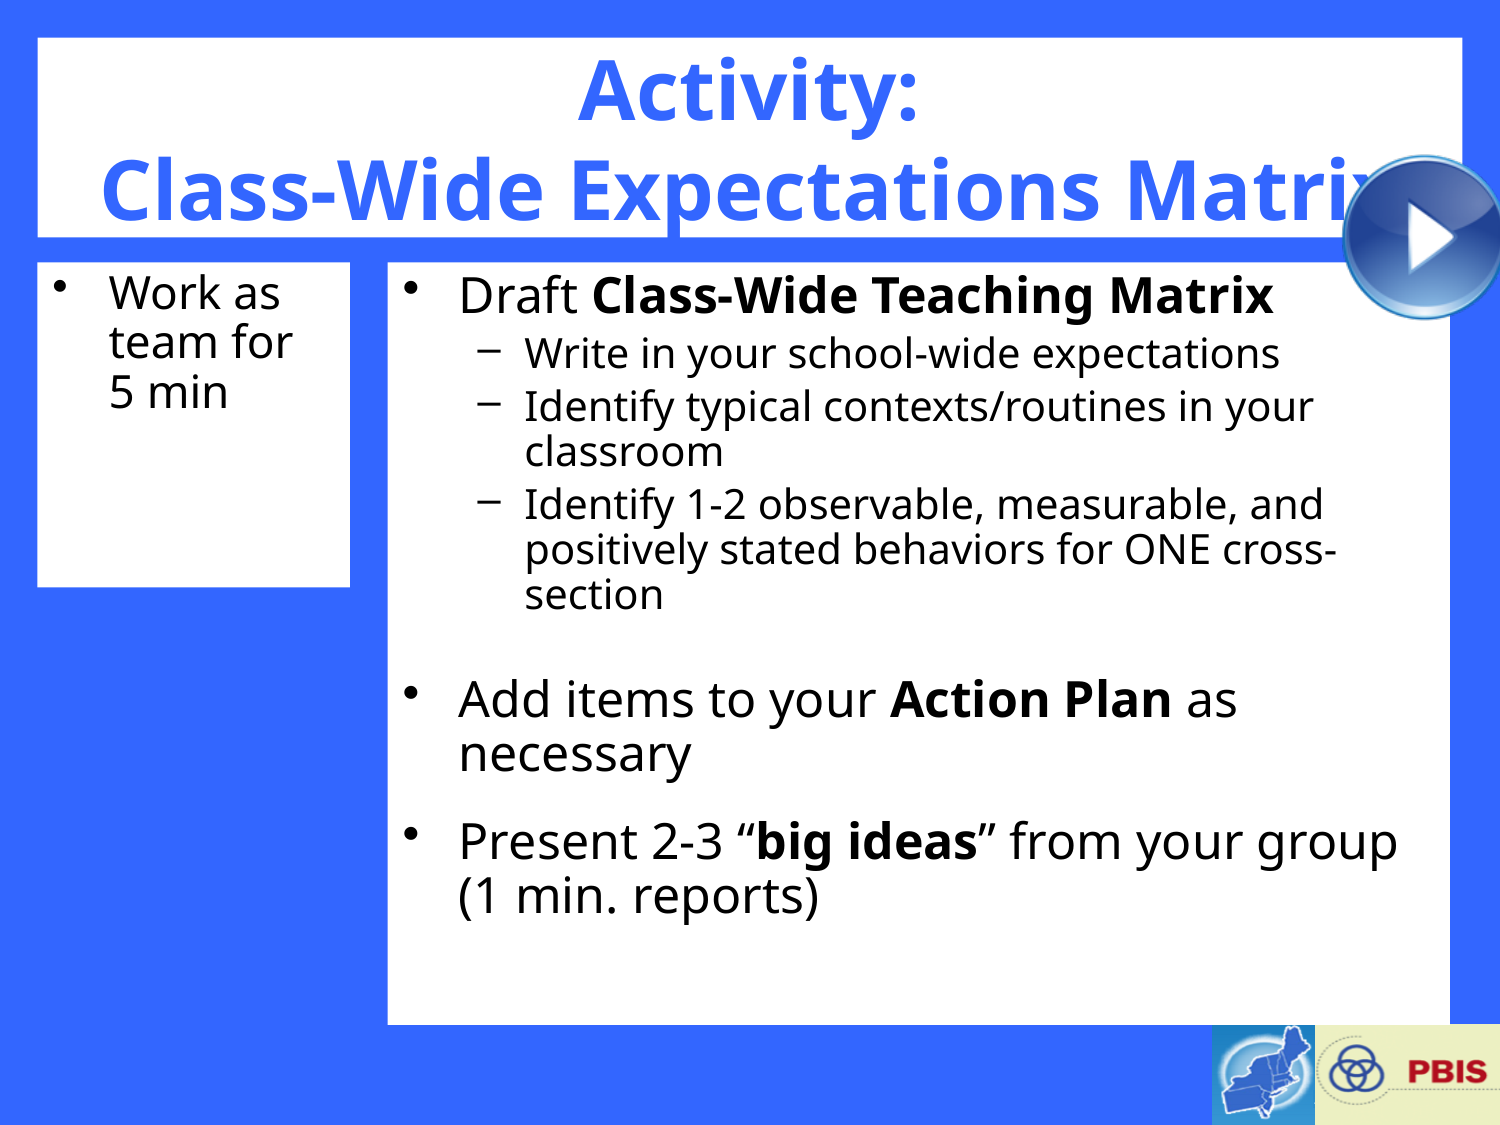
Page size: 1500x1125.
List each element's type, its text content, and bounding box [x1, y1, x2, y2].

picture [1212, 1024, 1500, 1125]
title Activity: Class-Wide Expectations Matrix [37, 37, 1463, 238]
list Draft Class-Wide Teaching Matrix Write in your school-wide expectations Identify typical contexts/routines in your classroom Identify 1-2 observable, measurable, and positively stated behaviors for ONE cross-section Add items to your Action Plan as necessary Present 2-3 “big ideas” from your group (1 min. reports) [387, 262, 1451, 1026]
picture [1337, 149, 1500, 326]
text_box Work as team for 5 min [37, 262, 350, 588]
